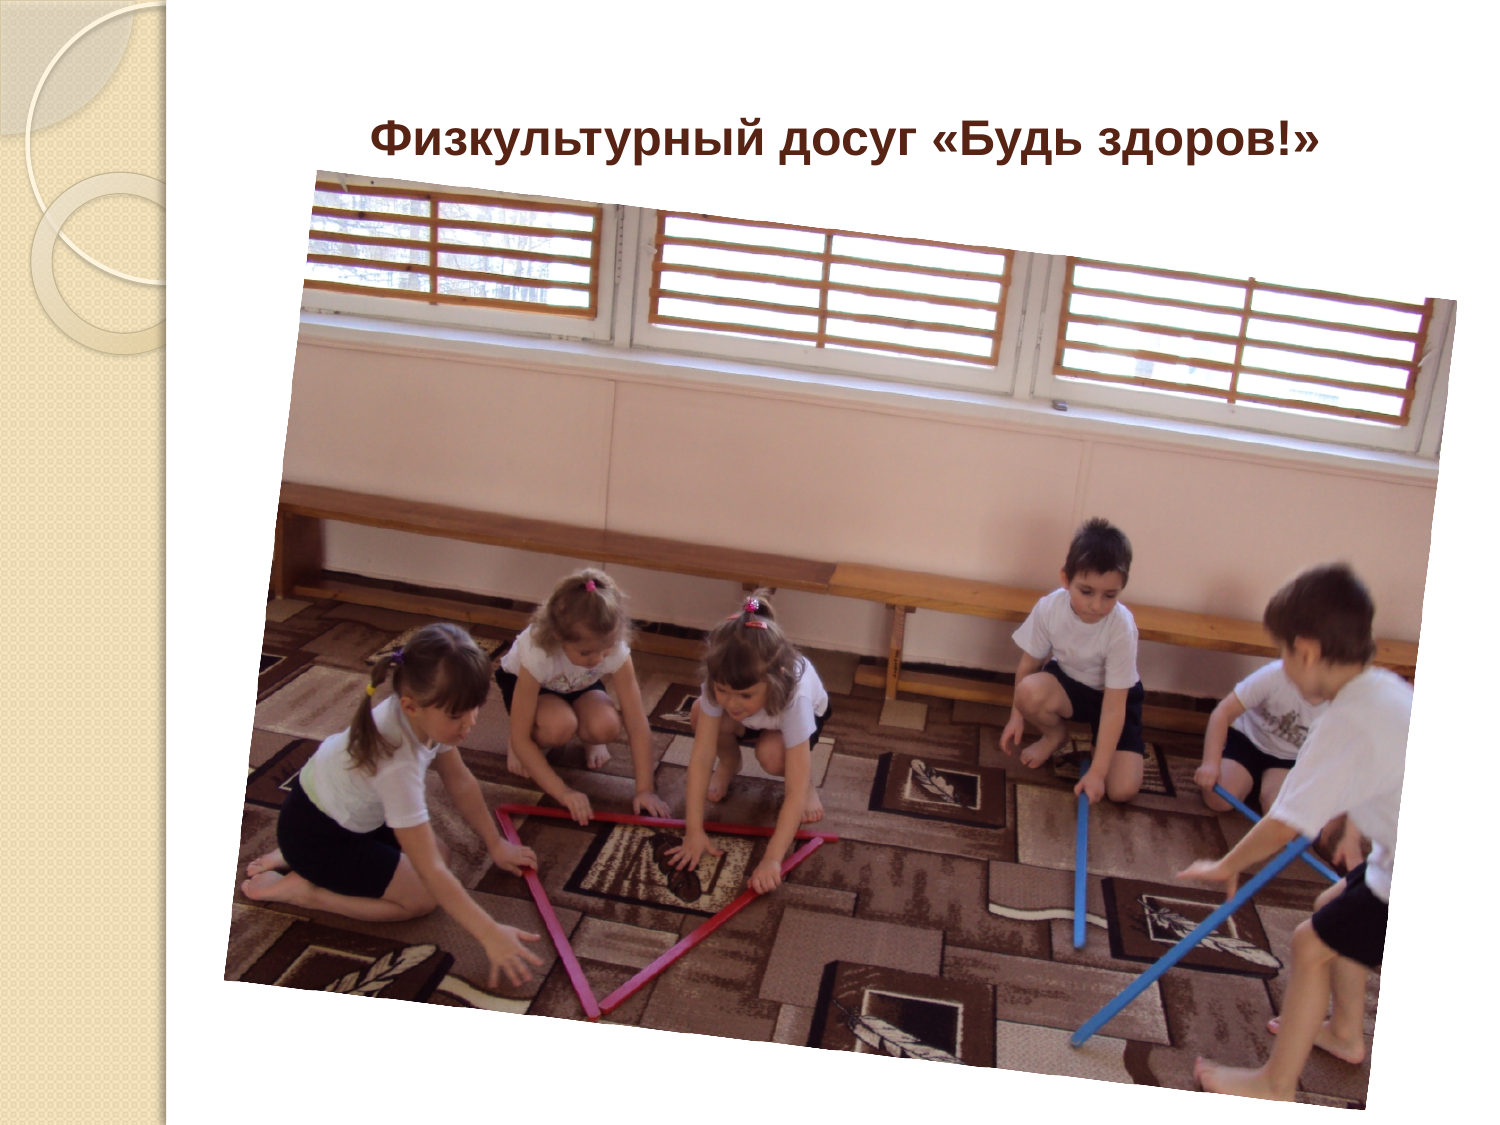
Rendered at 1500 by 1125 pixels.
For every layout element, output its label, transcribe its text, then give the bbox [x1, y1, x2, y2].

picture [225, 171, 1456, 1110]
title Физкультурный досуг «Будь здоров!» [230, 0, 1461, 272]
